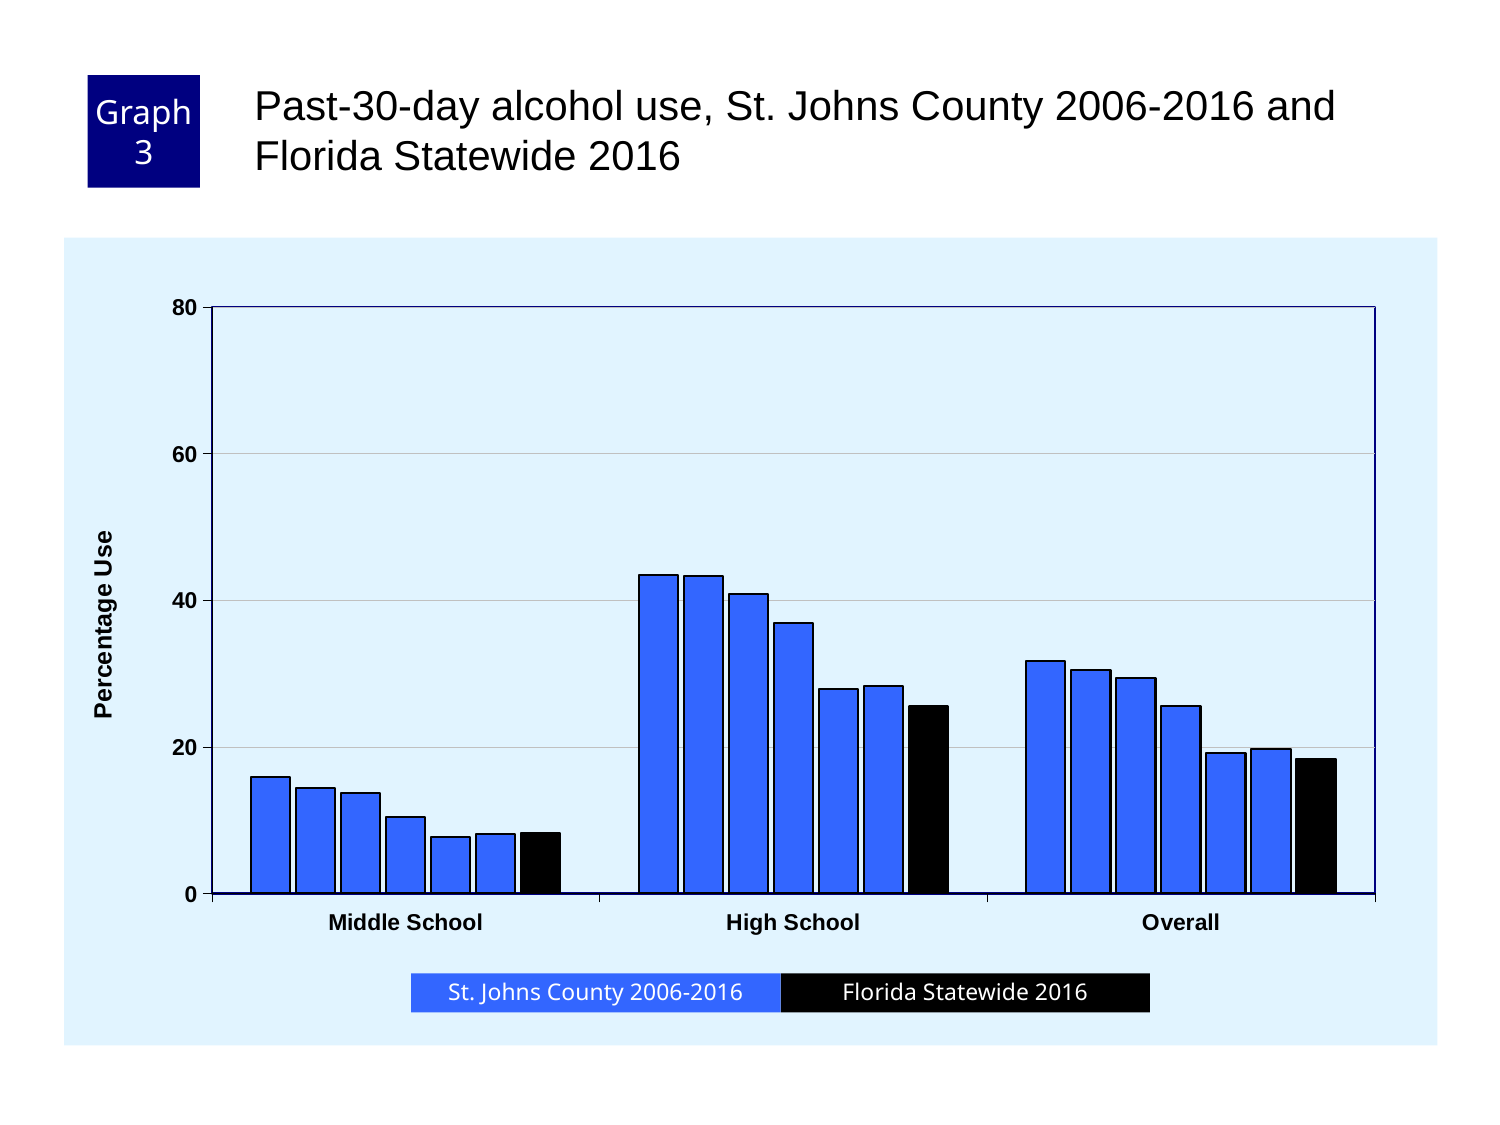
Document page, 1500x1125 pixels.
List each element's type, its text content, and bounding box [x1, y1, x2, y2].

text_box Past-30-day alcohol use, St. Johns County 2006-2016 and Florida Statewide 2016 [249, 75, 1438, 200]
text_box Graph 3 [87, 75, 200, 188]
chart [63, 237, 1438, 1046]
